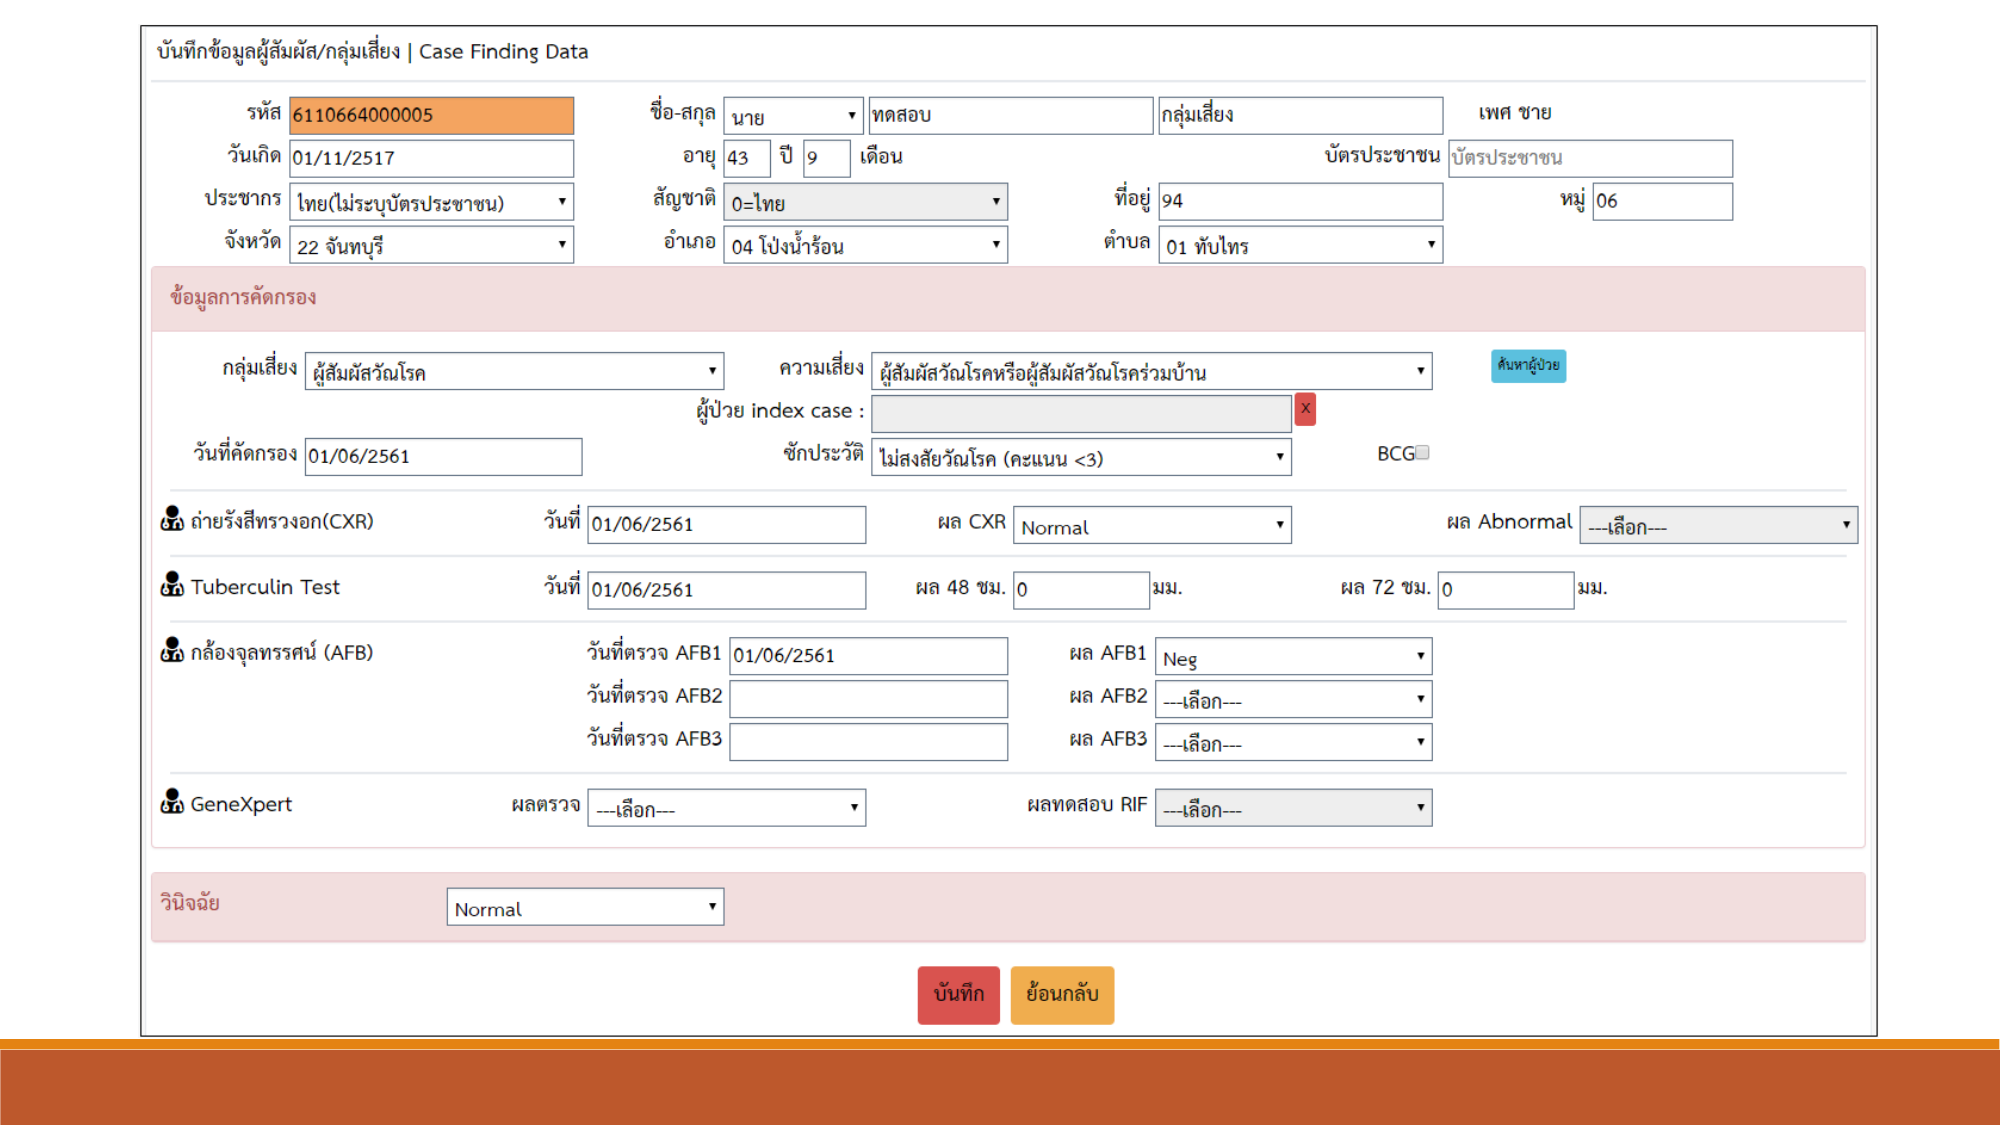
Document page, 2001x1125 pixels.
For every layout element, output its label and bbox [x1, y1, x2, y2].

picture [138, 24, 1880, 1039]
